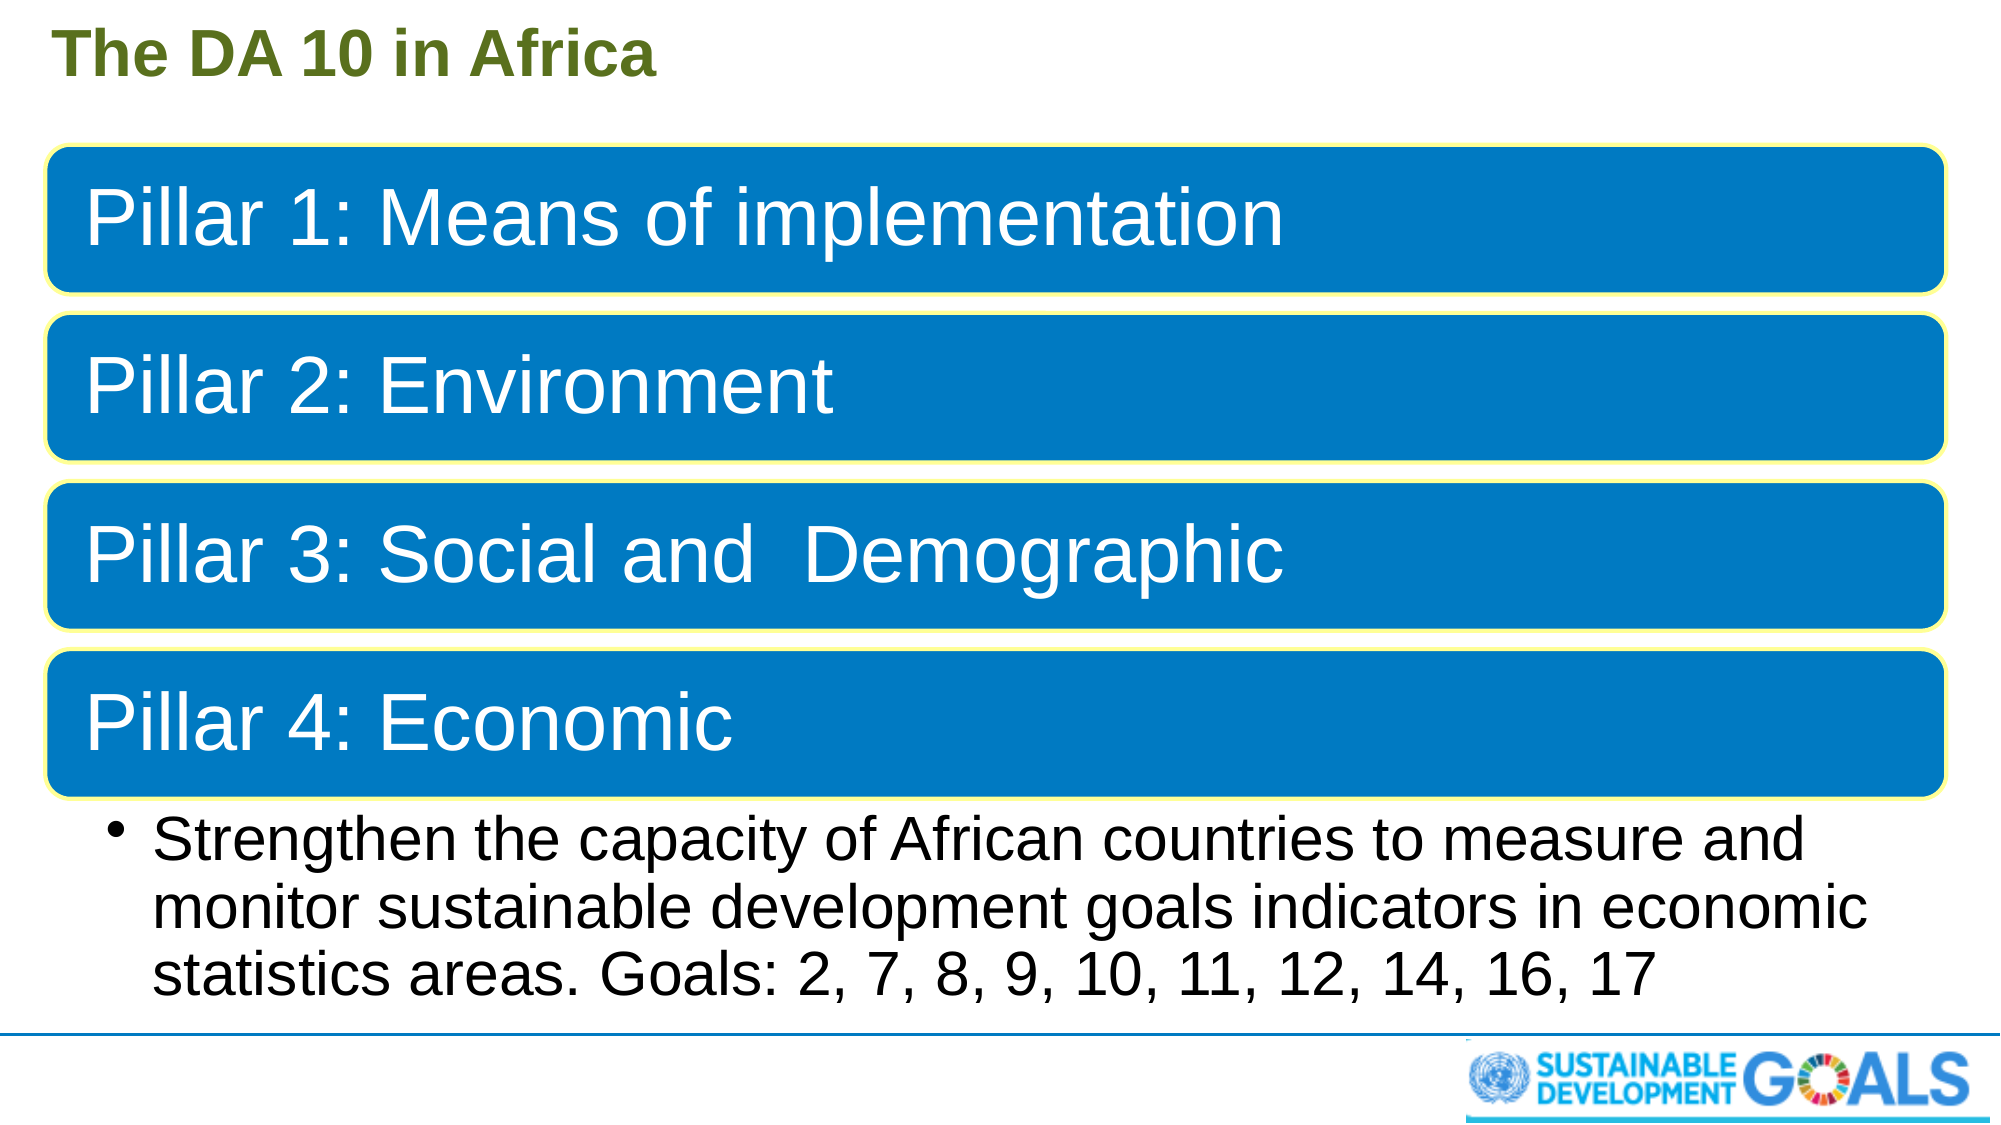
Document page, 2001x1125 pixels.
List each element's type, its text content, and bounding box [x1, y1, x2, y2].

title The DA 10 in Africa [51, 9, 1947, 91]
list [45, 123, 1947, 1032]
picture [1466, 1039, 1990, 1123]
